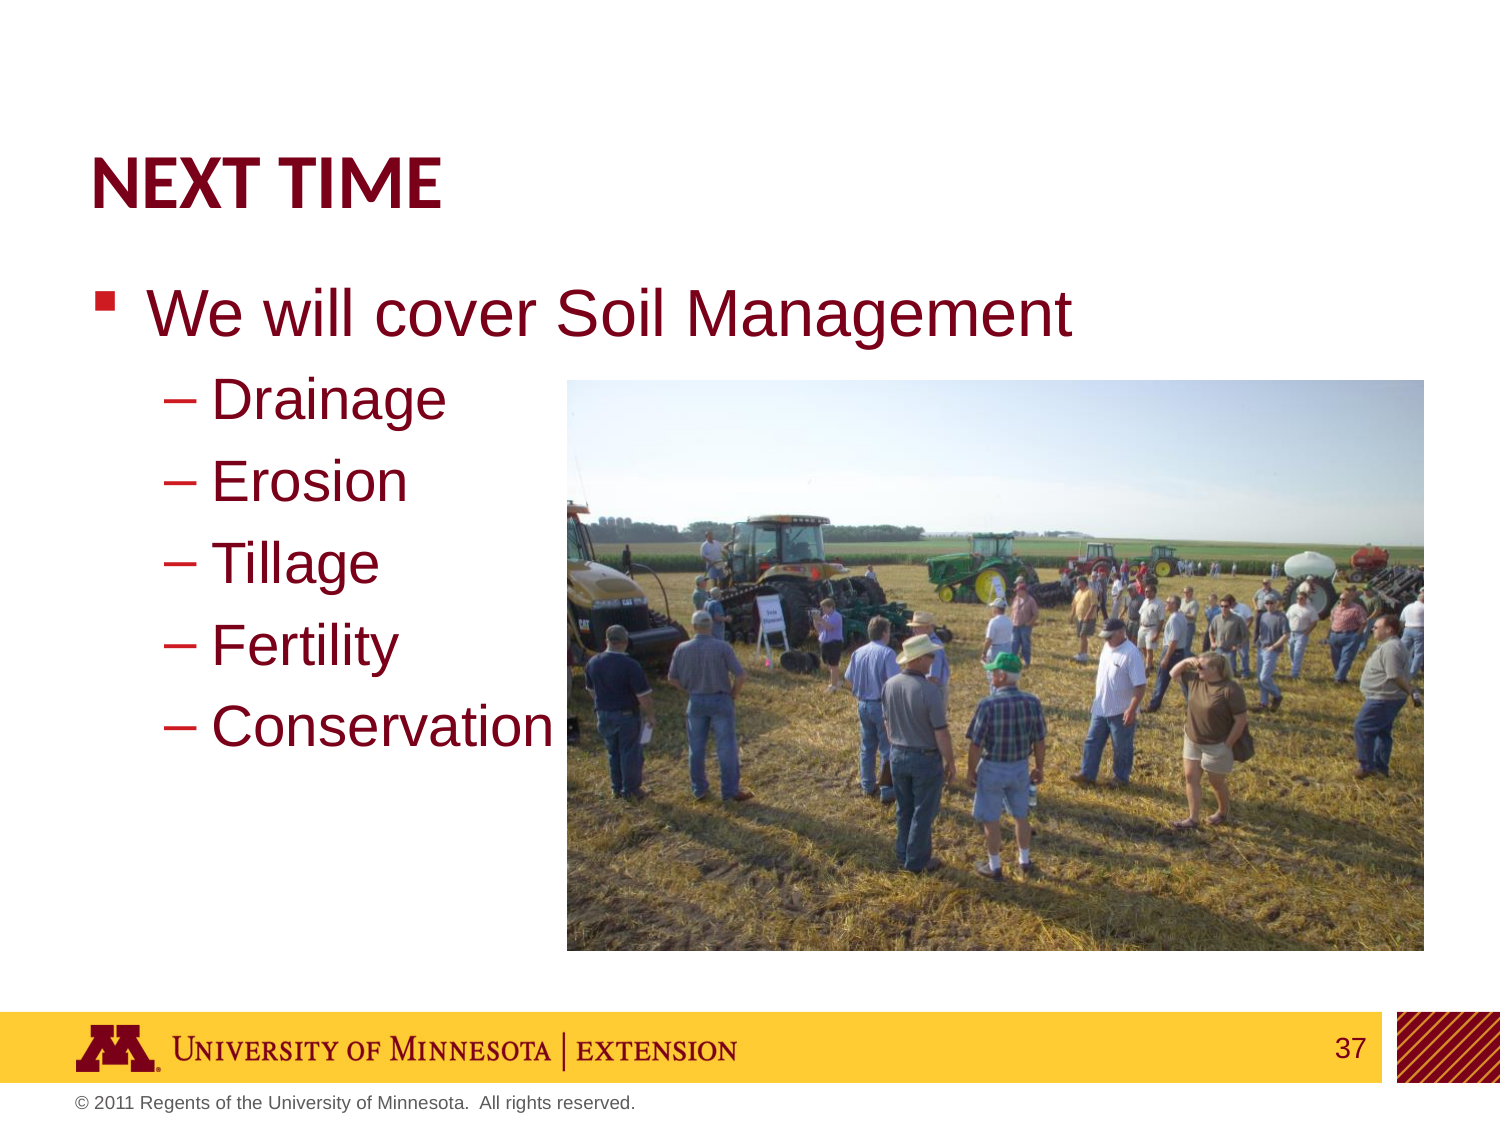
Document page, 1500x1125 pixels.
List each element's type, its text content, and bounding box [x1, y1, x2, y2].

list We will cover Soil Management Drainage Erosion Tillage Fertility Conservation [75, 262, 1425, 795]
title Next time [75, 122, 1425, 233]
picture [0, 0, 1500, 1125]
